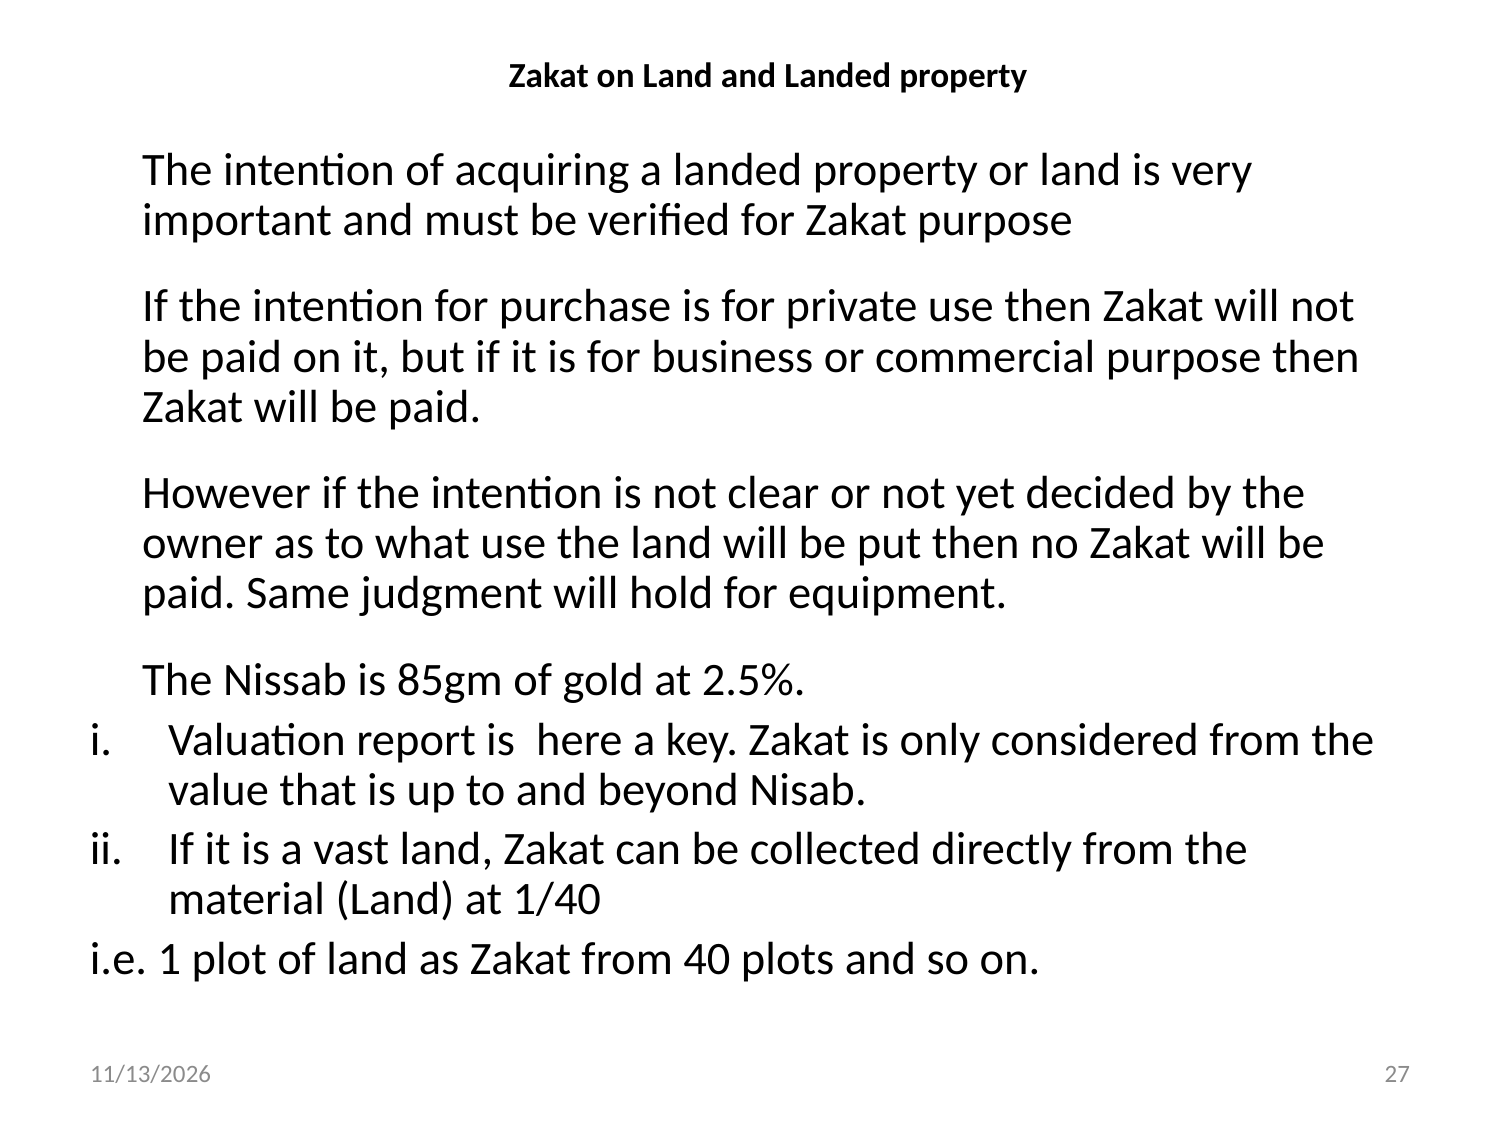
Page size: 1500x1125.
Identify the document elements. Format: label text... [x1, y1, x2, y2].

slide_number 27 [1074, 1042, 1425, 1103]
title Zakat on Land and Landed property [74, 44, 1463, 150]
slide_number 20-Apr-18 [75, 1042, 425, 1103]
list The intention of acquiring a landed property or land is very important and must be verified for Zakat purpose If the intention for purchase is for private use then Zakat will not be paid on it, but if it is for business or commercial purpose then Zakat will be paid. However if the intention is not clear or not yet decided by the owner as to what use the land will be put then no Zakat will be paid. Same judgment will hold for equipment. The Nissab is 85gm of gold at 2.5%. Valuation report is here a key. Zakat is only considered from the value that is up to and beyond Nisab. If it is a vast land, Zakat can be collected directly from the material (Land) at 1/40 i.e. 1 plot of land as Zakat from 40 plots and so on. [74, 137, 1425, 1000]
